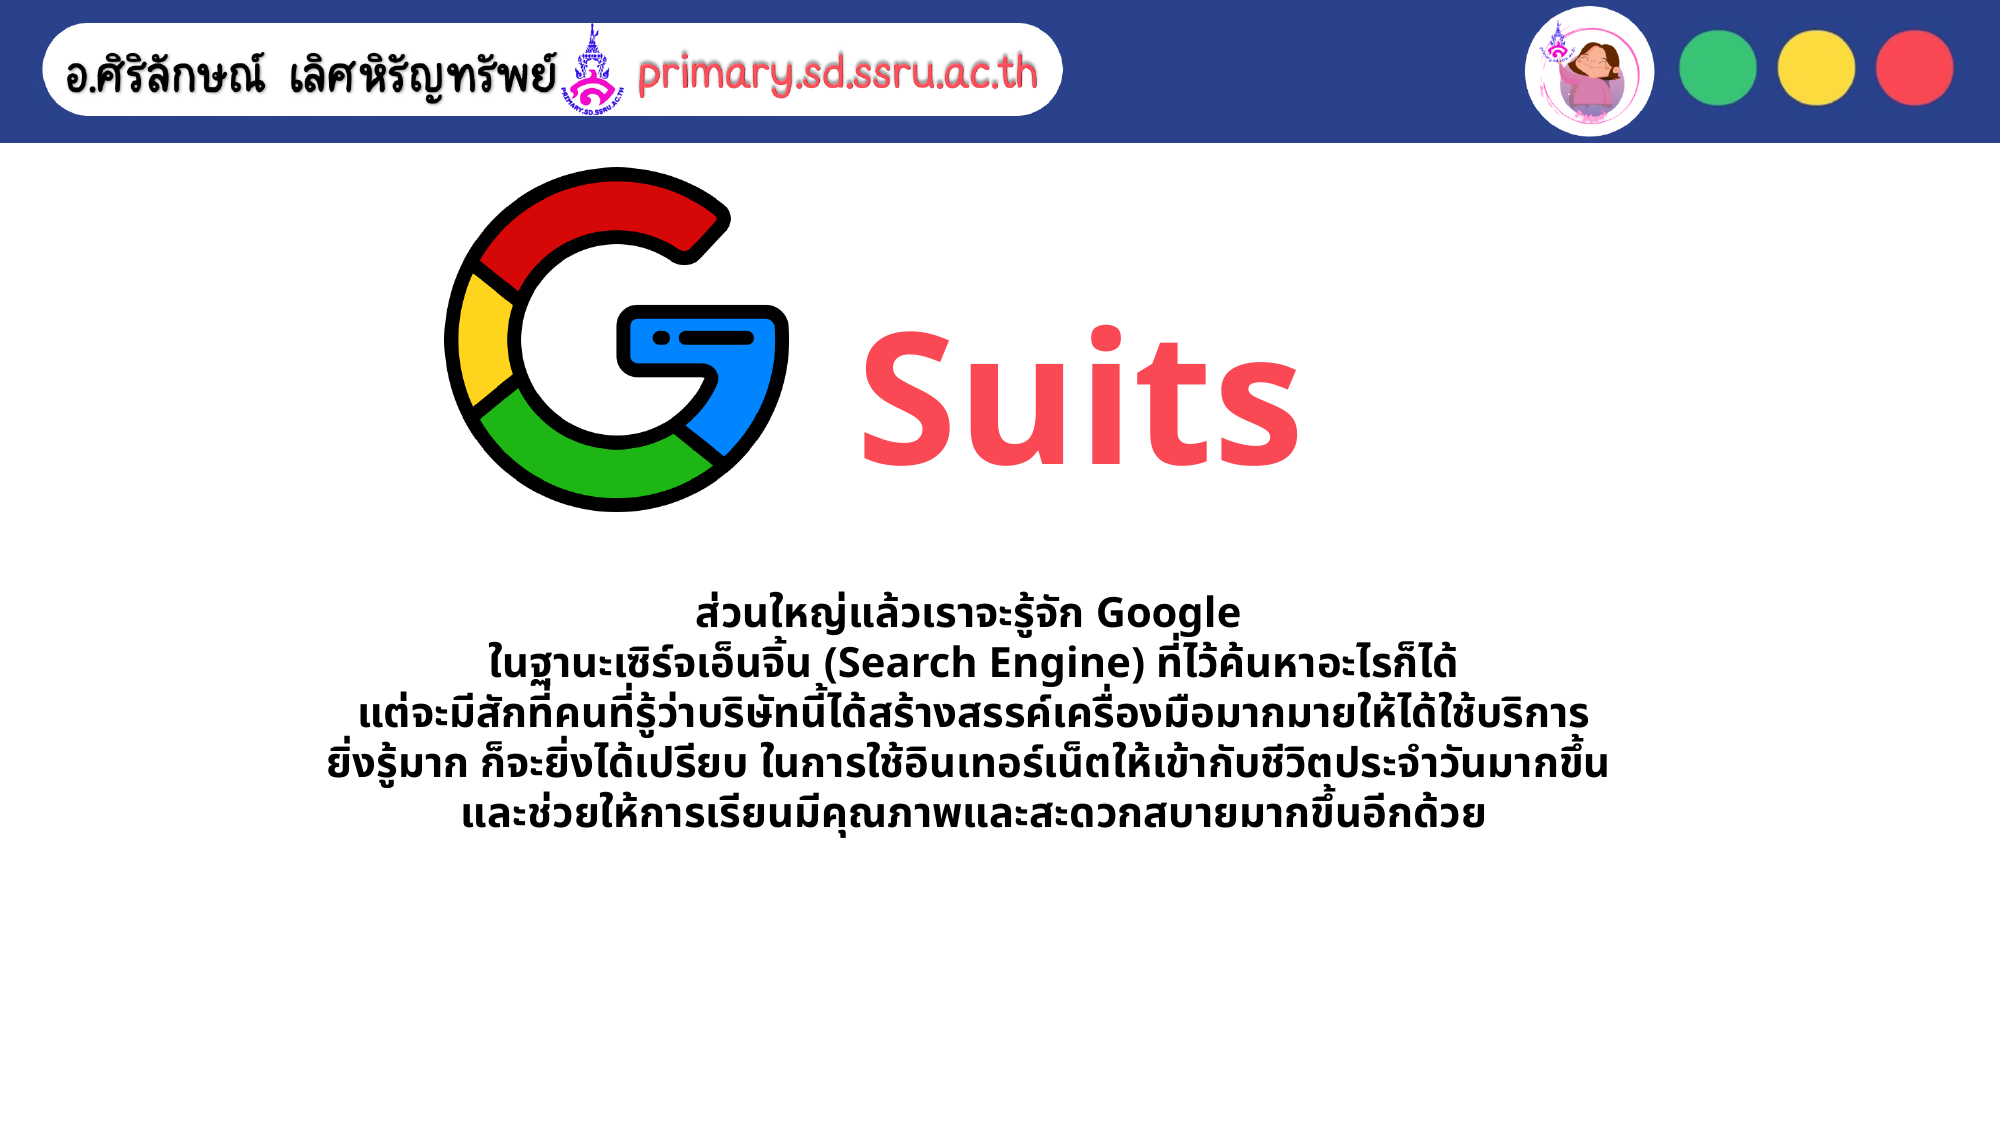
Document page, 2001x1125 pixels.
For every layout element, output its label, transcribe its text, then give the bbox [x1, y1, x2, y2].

picture [0, 0, 2000, 143]
text_box ส่วนใหญ่แล้วเราจะรู้จัก Google ในฐานะเซิร์จเอ็นจิ้น (Search Engine) ที่ไว้ค้นหาอะไรก็ได้ แต่จะมีสักที่คนที่รู้ว่าบริษัทนี้ได้สร้างสรรค์เครื่องมือมากมายให้ได้ใช้บริการ ยิ่งรู้มาก ก็จะยิ่งได้เปรียบ ในการใช้อินเทอร์เน็ตให้เข้ากับชีวิตประจำวันมากขึ้น และช่วยให้การเรียนมีคุณภาพและสะดวกสบายมากขึ้นอีกด้วย [311, 577, 1637, 843]
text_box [444, 167, 1717, 512]
